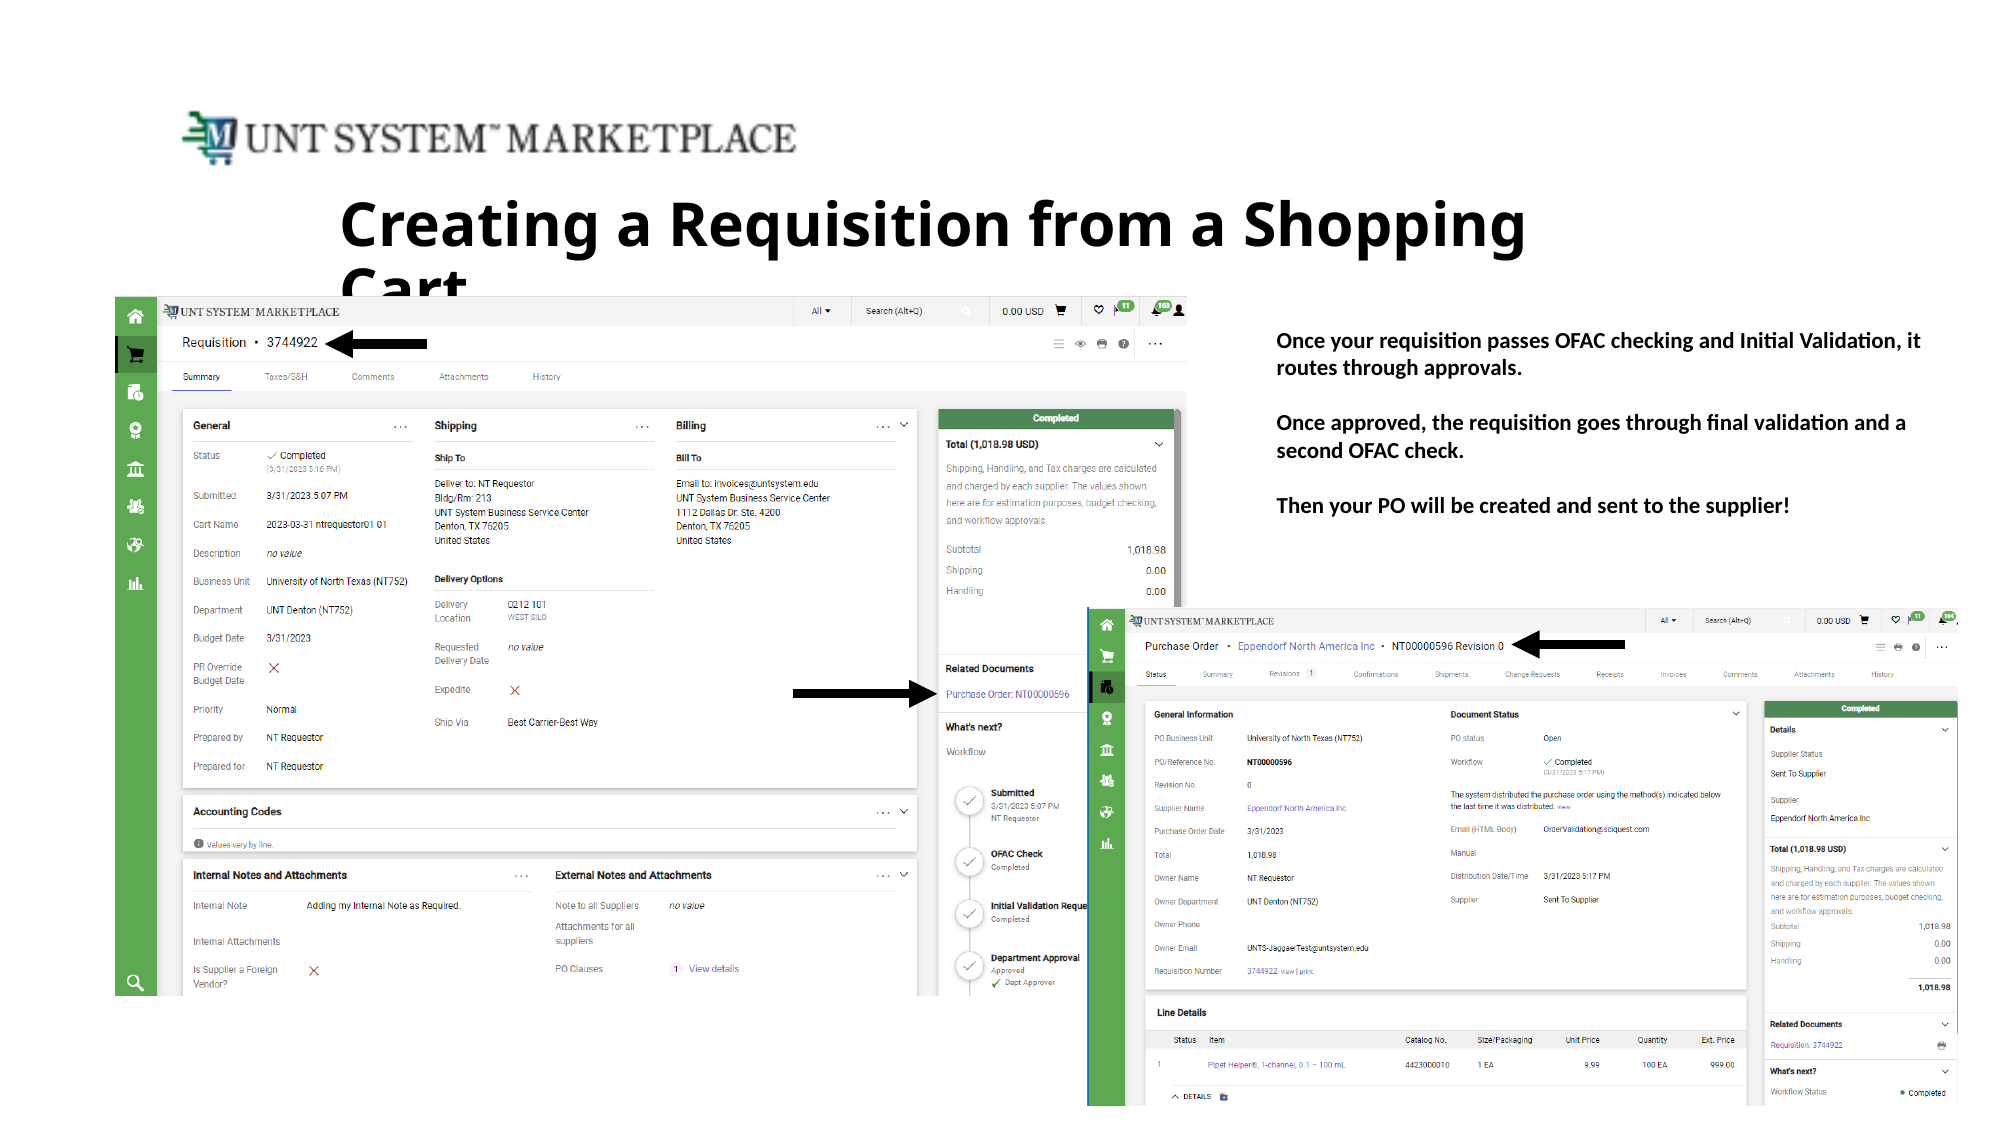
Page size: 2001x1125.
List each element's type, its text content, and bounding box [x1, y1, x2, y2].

text_box Once your requisition passes OFAC checking and Initial Validation, it routes through approvals. Once approved, the requisition goes through final validation and a second OFAC check. Then your PO will be created and sent to the supplier! [1248, 295, 1976, 548]
picture [115, 296, 1958, 1106]
text_box [1187, 496, 1739, 603]
picture [178, 107, 804, 171]
title Creating a Requisition from a Shopping Cart [324, 186, 1638, 334]
